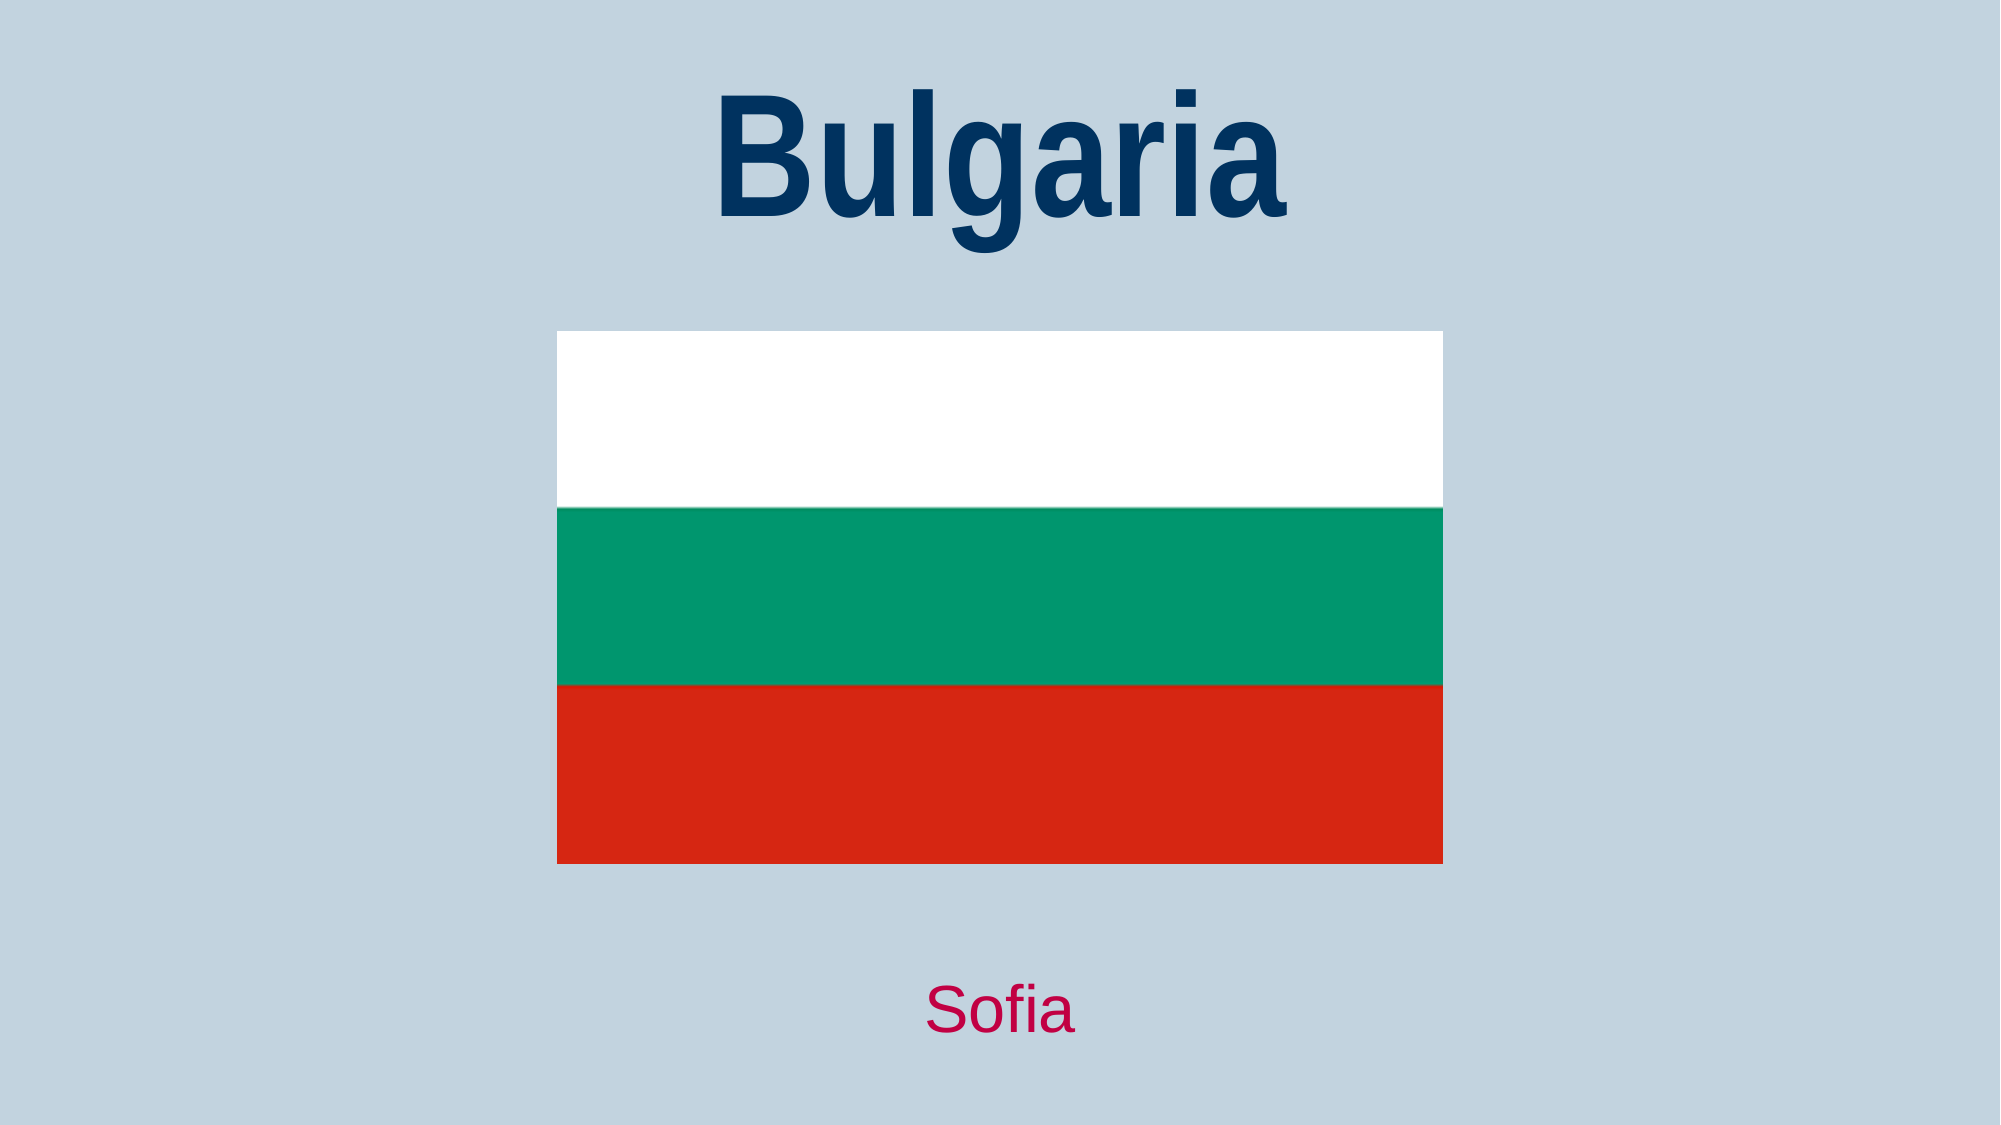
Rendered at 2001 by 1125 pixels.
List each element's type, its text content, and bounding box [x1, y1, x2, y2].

picture [556, 331, 1443, 864]
title Bulgaria [249, 94, 1750, 262]
subtitle Sofia [261, 967, 1739, 1059]
